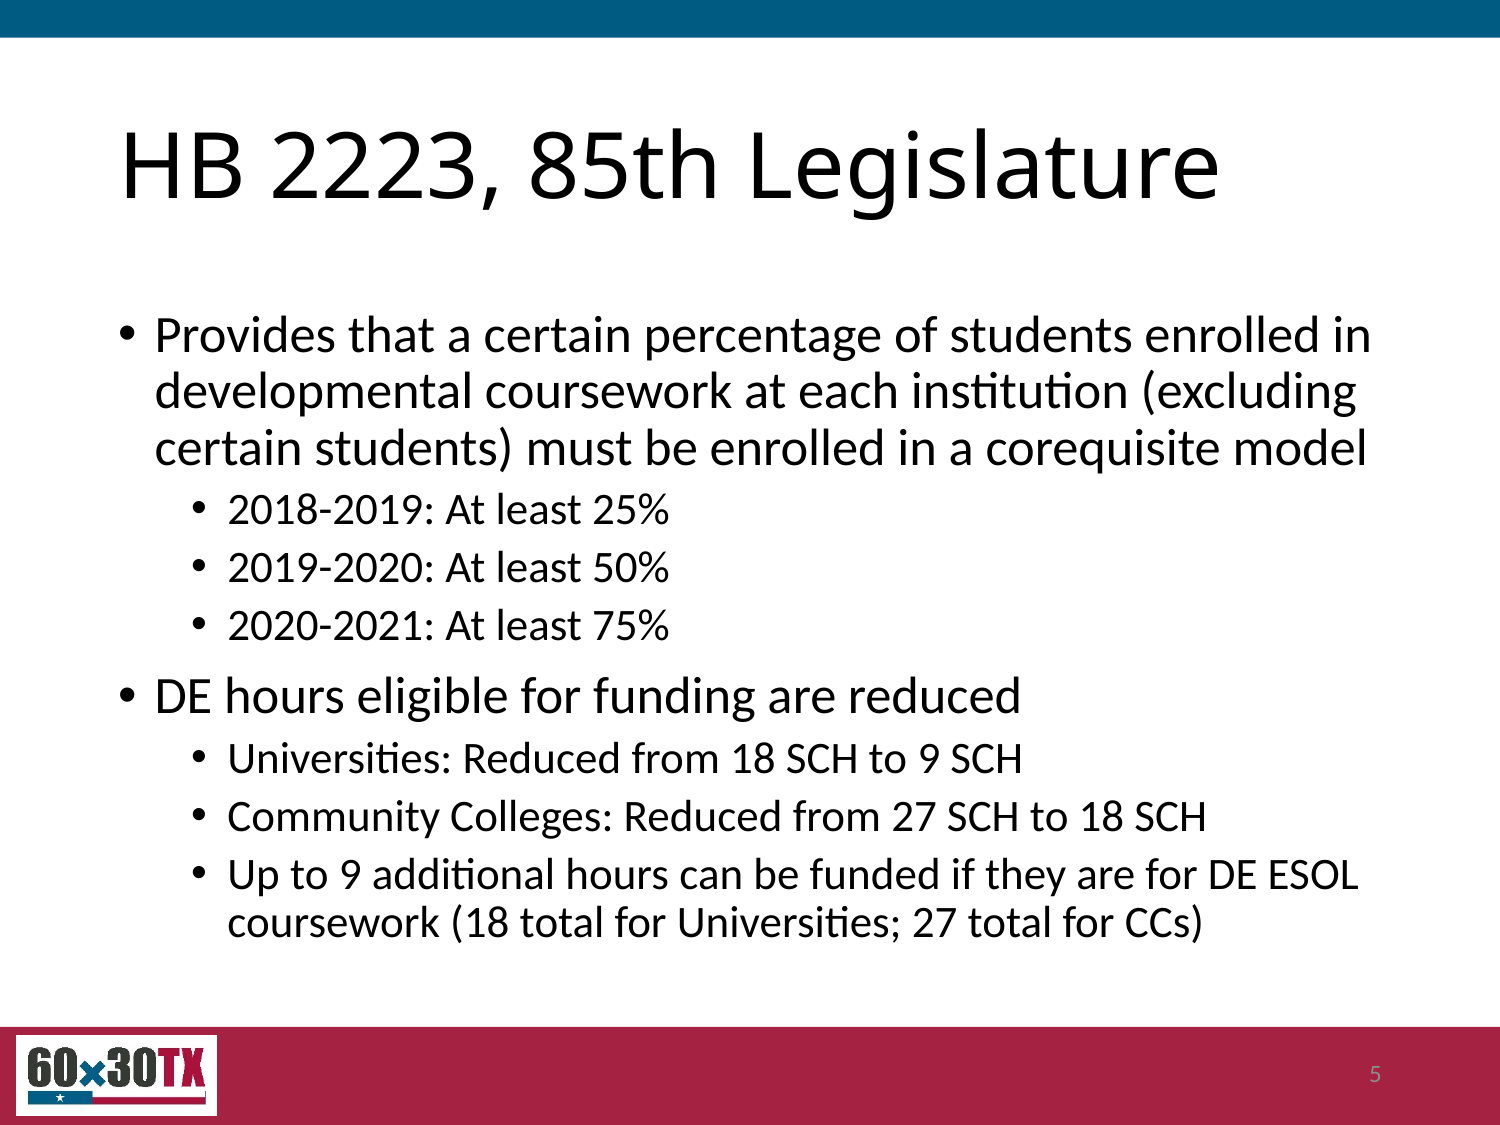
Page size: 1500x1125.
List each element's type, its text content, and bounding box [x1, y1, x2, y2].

title HB 2223, 85th Legislature [103, 59, 1397, 278]
picture [16, 1035, 217, 1116]
list Provides that a certain percentage of students enrolled in developmental coursework at each institution (excluding certain students) must be enrolled in a corequisite model 2018-2019: At least 25% 2019-2020: At least 50% 2020-2021: At least 75% DE hours eligible for funding are reduced Universities: Reduced from 18 SCH to 9 SCH Community Colleges: Reduced from 27 SCH to 18 SCH Up to 9 additional hours can be funded if they are for DE ESOL coursework (18 total for Universities; 27 total for CCs) [103, 299, 1397, 1014]
slide_number 5 [1059, 1042, 1397, 1103]
